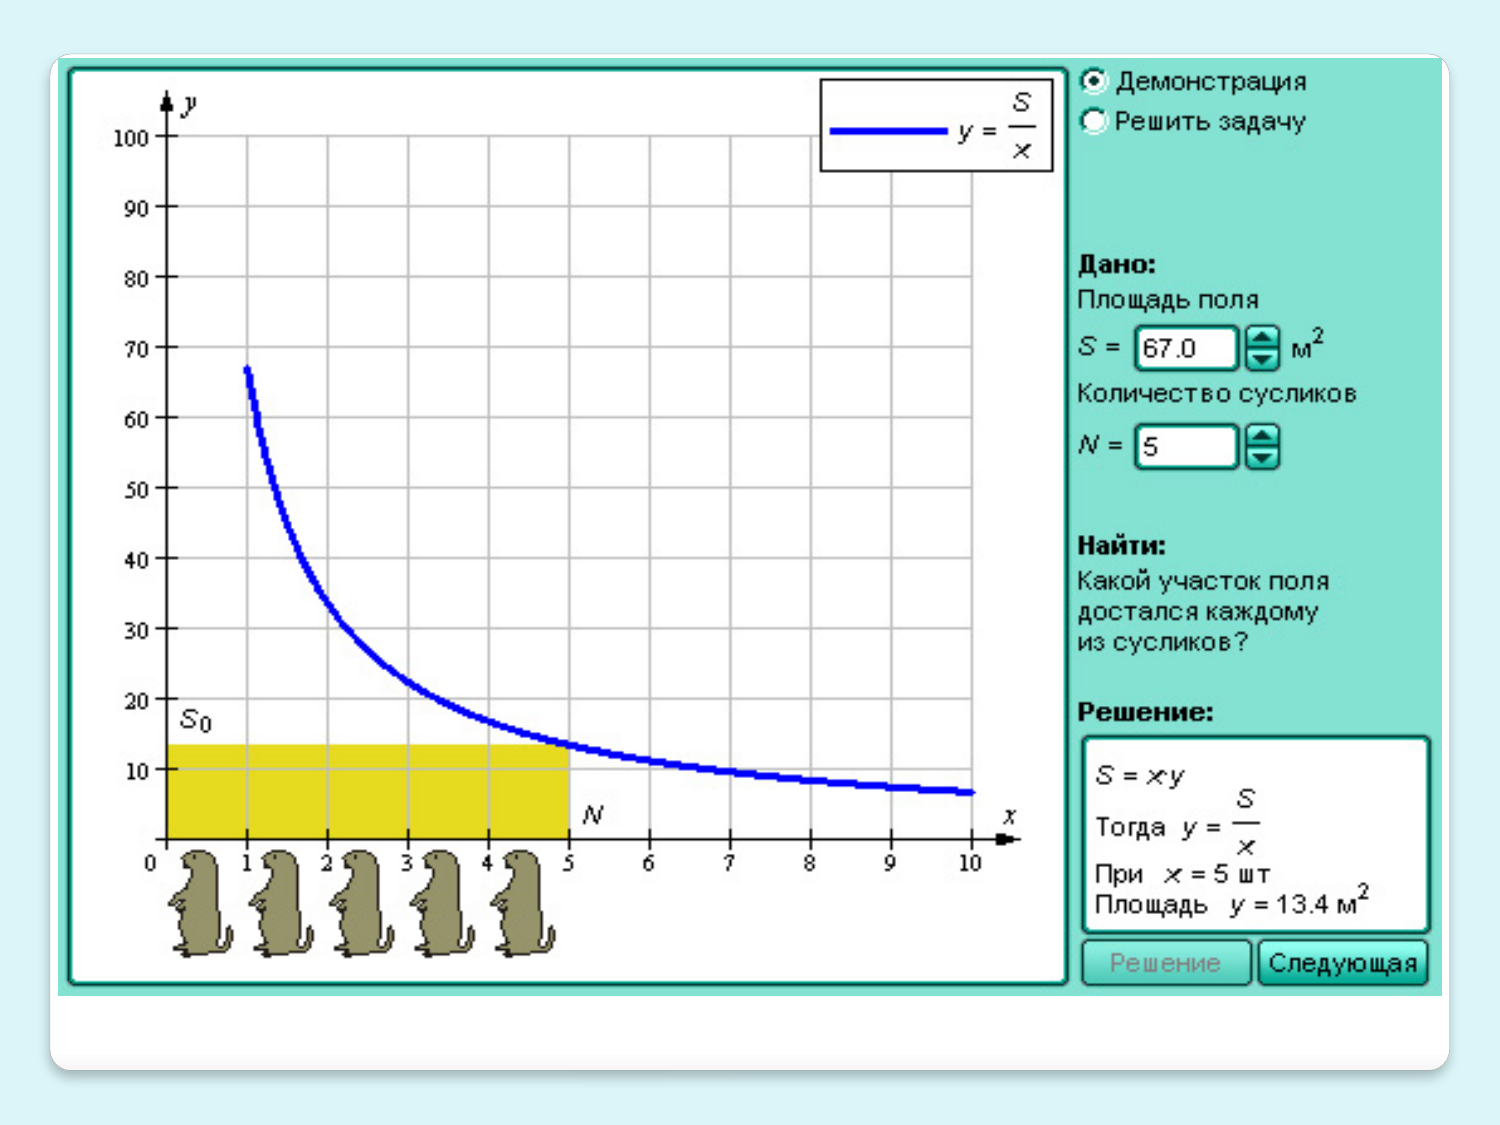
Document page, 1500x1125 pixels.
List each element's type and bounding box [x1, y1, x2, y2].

picture [58, 58, 1442, 997]
